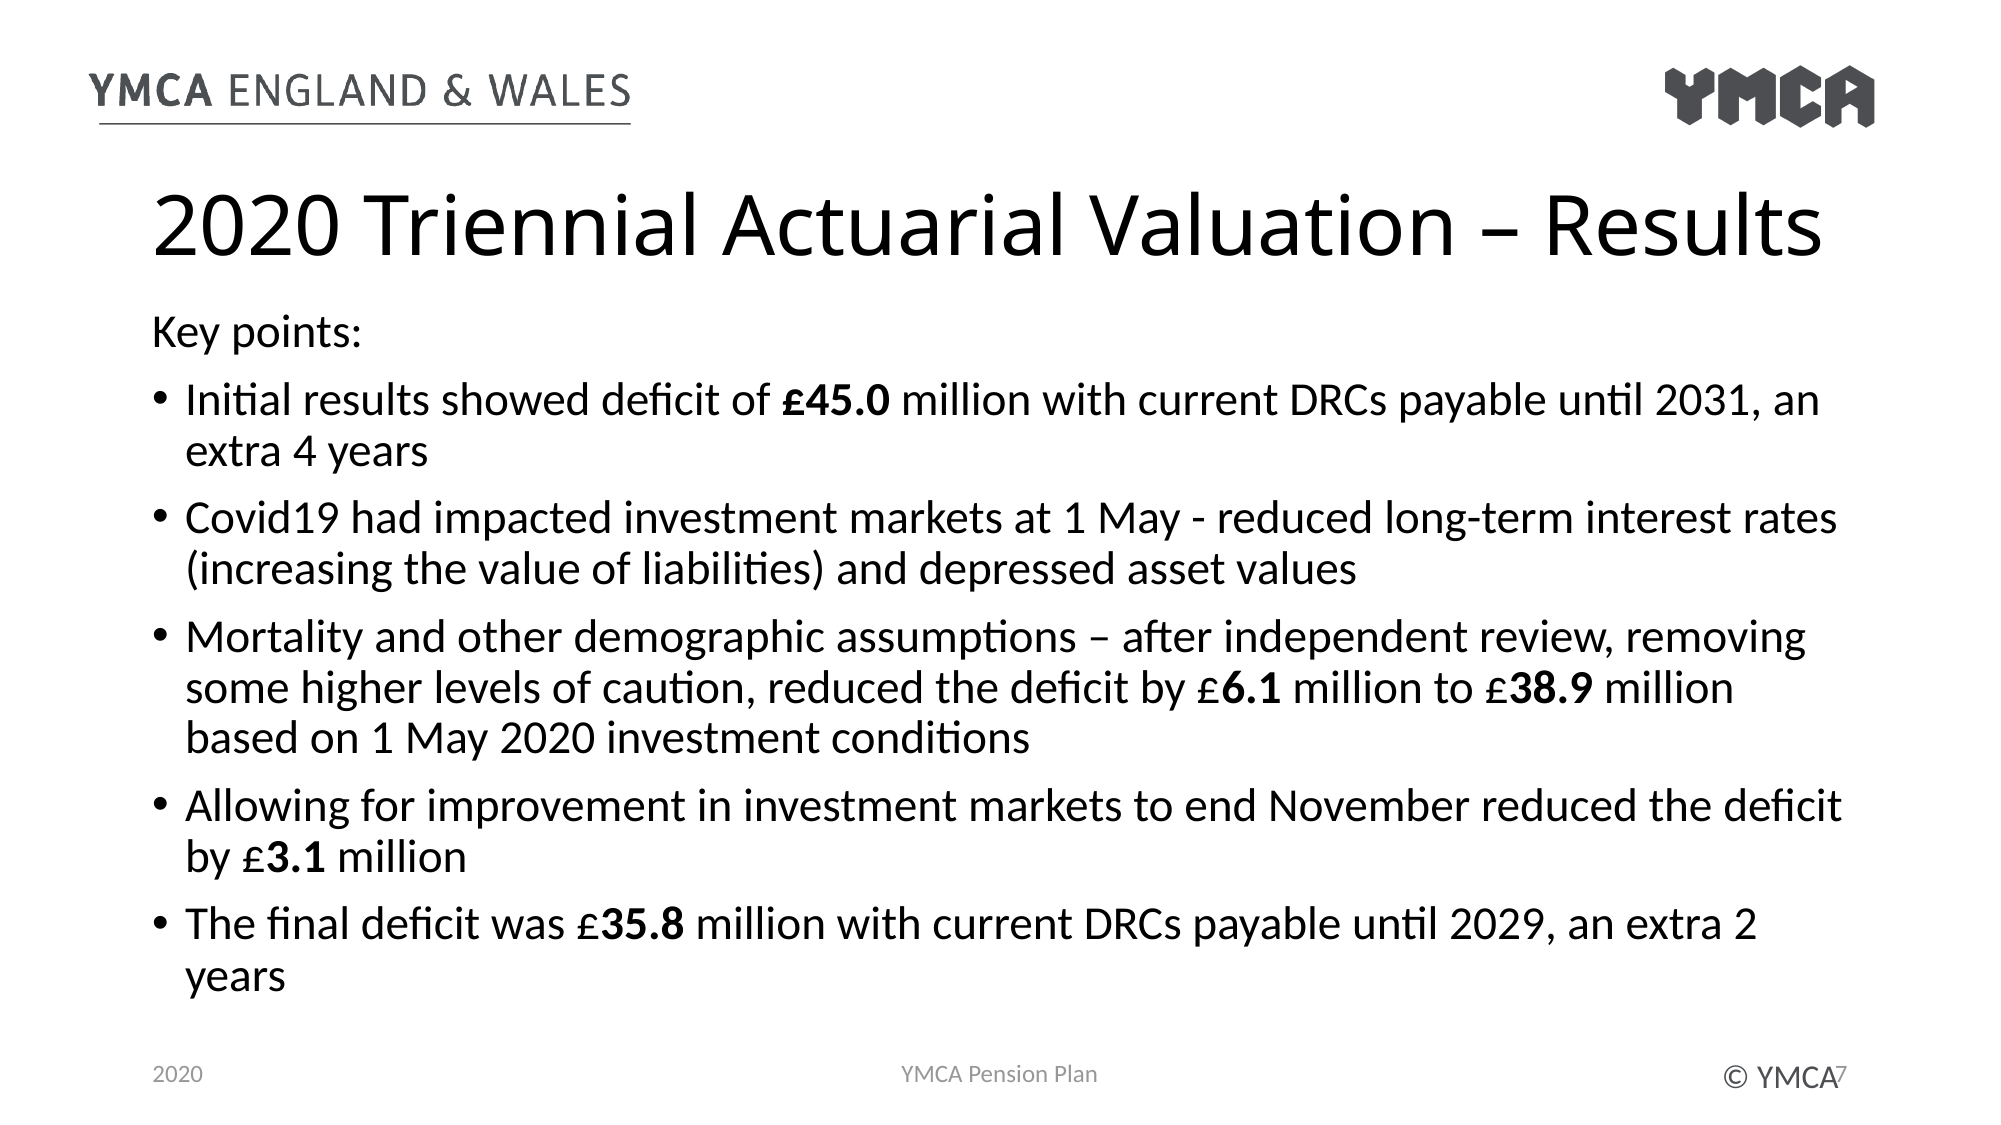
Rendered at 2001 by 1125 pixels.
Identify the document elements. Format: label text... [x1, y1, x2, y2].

slide_number 2020 [137, 1042, 588, 1103]
text_box Key points: Initial results showed deficit of £45.0 million with current DRCs payable until 2031, an extra 4 years Covid19 had impacted investment markets at 1 May - reduced long-term interest rates (increasing the value of liabilities) and depressed asset values Mortality and other demographic assumptions – after independent review, removing some higher levels of caution, reduced the deficit by £6.1 million to £38.9 million based on 1 May 2020 investment conditions Allowing for improvement in investment markets to end November reduced the deficit by £3.1 million The final deficit was £35.8 million with current DRCs payable until 2029, an extra 2 years [137, 394, 1863, 1014]
footer YMCA Pension Plan [662, 1042, 1338, 1103]
text_box 2020 Triennial Actuarial Valuation – Results [137, 175, 1863, 394]
slide_number 7 [1412, 1042, 1863, 1103]
picture [88, 73, 631, 125]
picture [1657, 59, 1882, 138]
